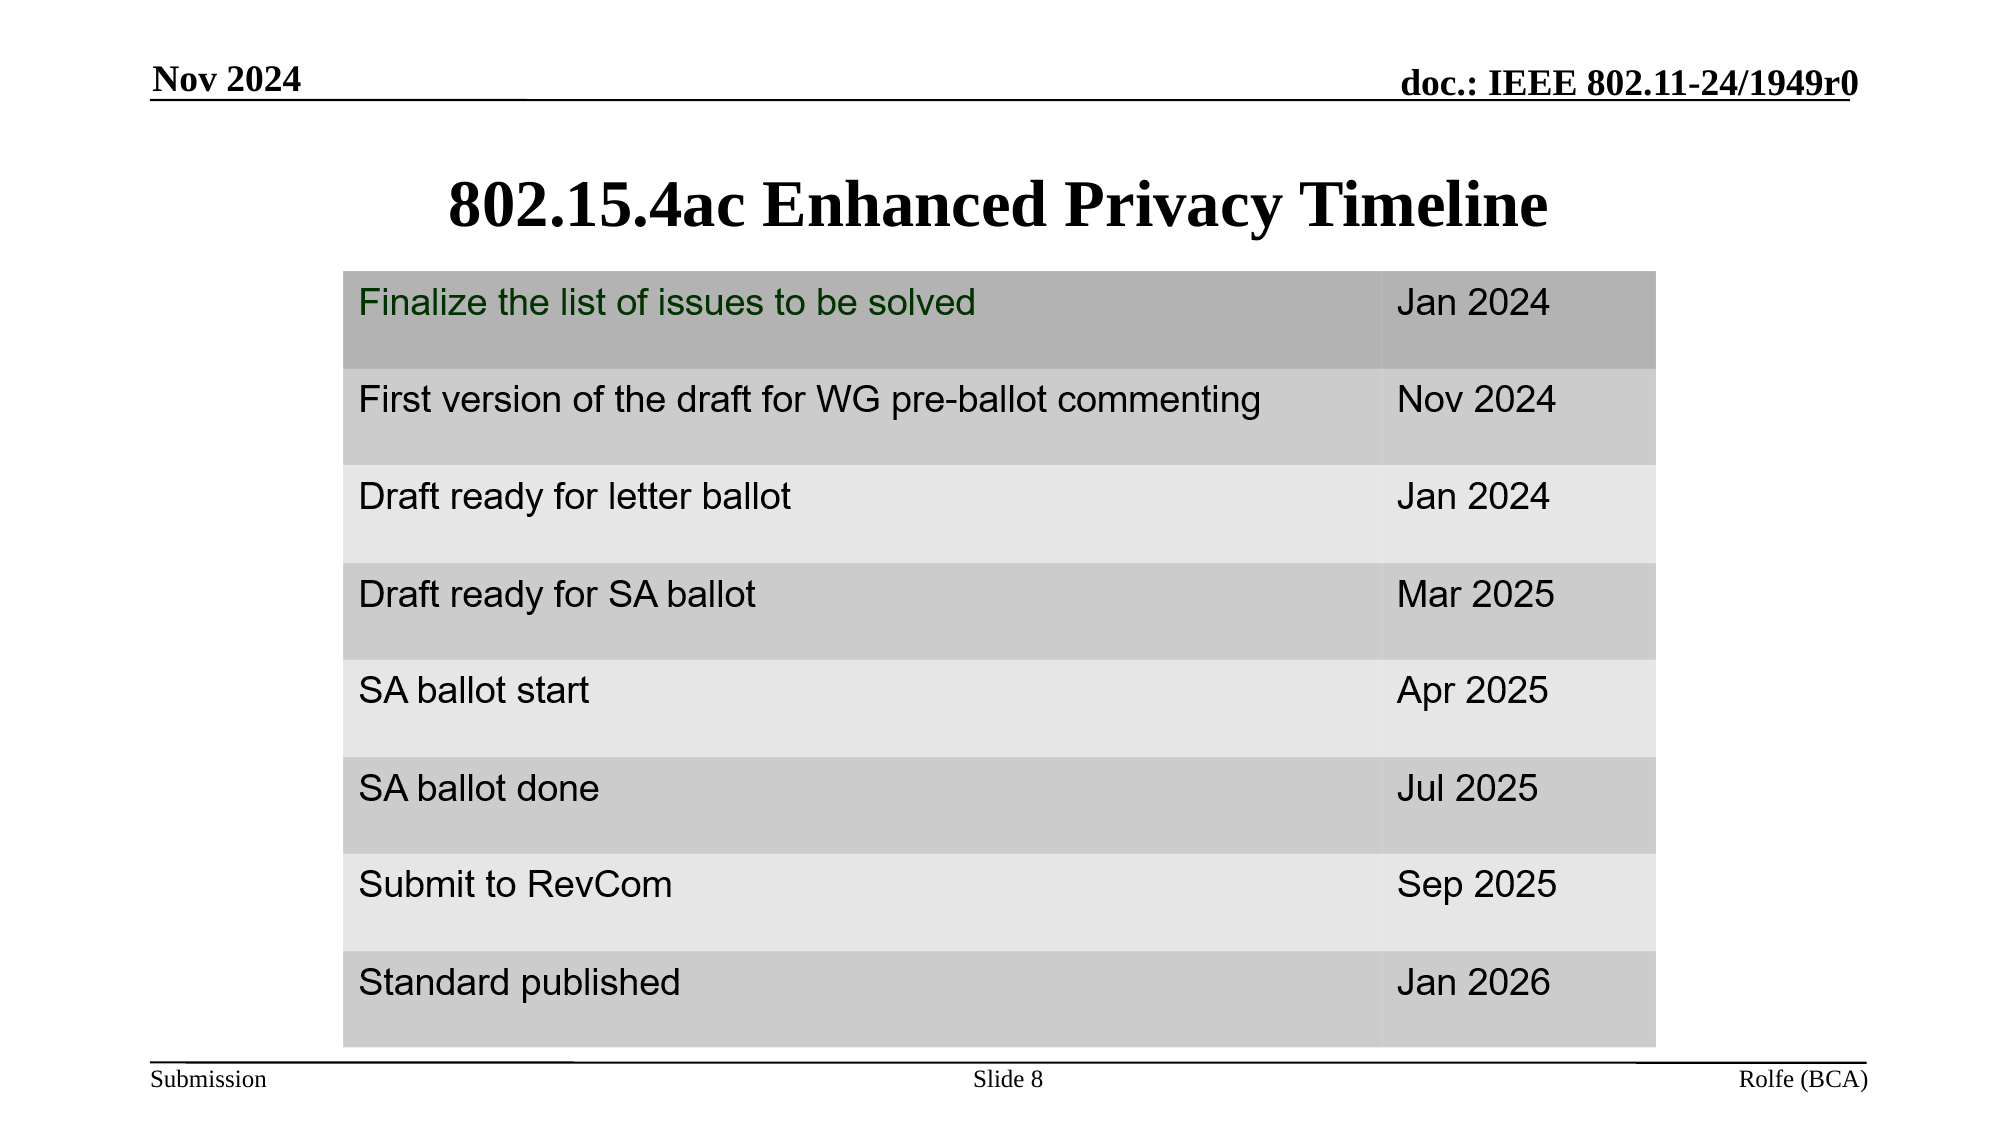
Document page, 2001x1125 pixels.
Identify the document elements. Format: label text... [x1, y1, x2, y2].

slide_number Slide 8 [950, 1061, 1067, 1123]
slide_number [152, 54, 563, 100]
picture [343, 266, 1657, 1048]
footer Rolfe (BCA) [1171, 1061, 1869, 1093]
title 802.15.4ac Enhanced Privacy Timeline [149, 112, 1850, 288]
